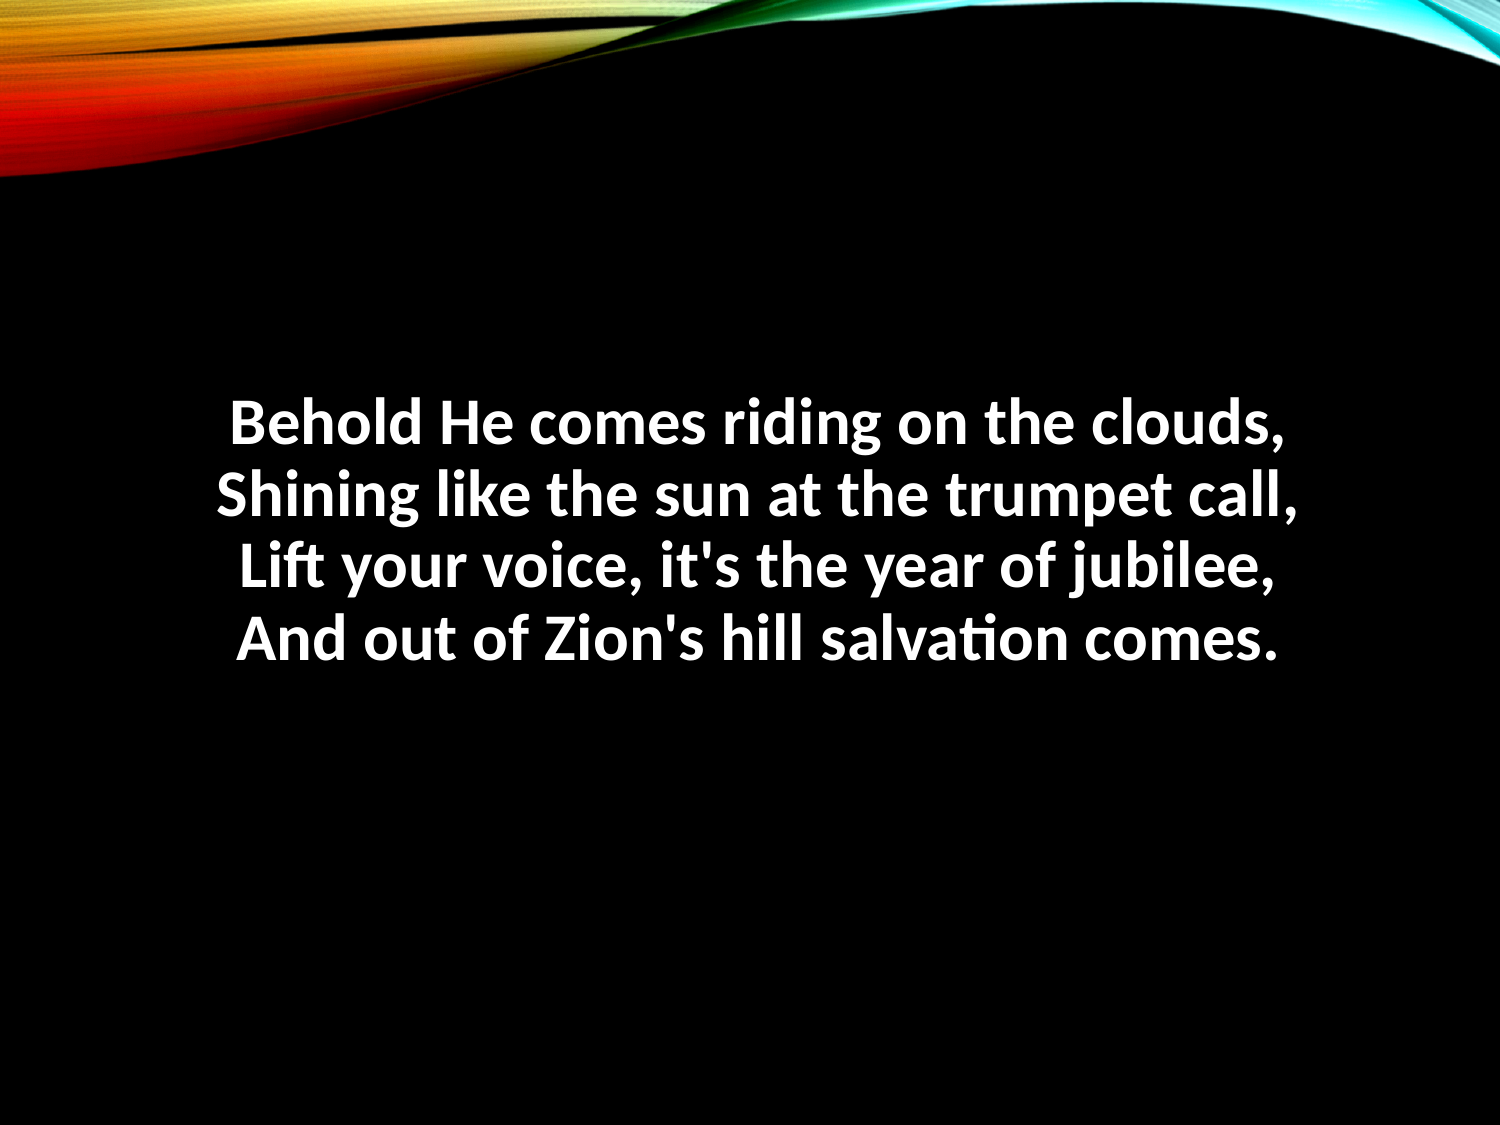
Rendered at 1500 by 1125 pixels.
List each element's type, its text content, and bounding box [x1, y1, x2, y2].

list Behold He comes riding on the clouds, Shining like the sun at the trumpet call, Lift your voice, it's the year of jubilee, And out of Zion's hill salvation comes. [0, 0, 1500, 1125]
